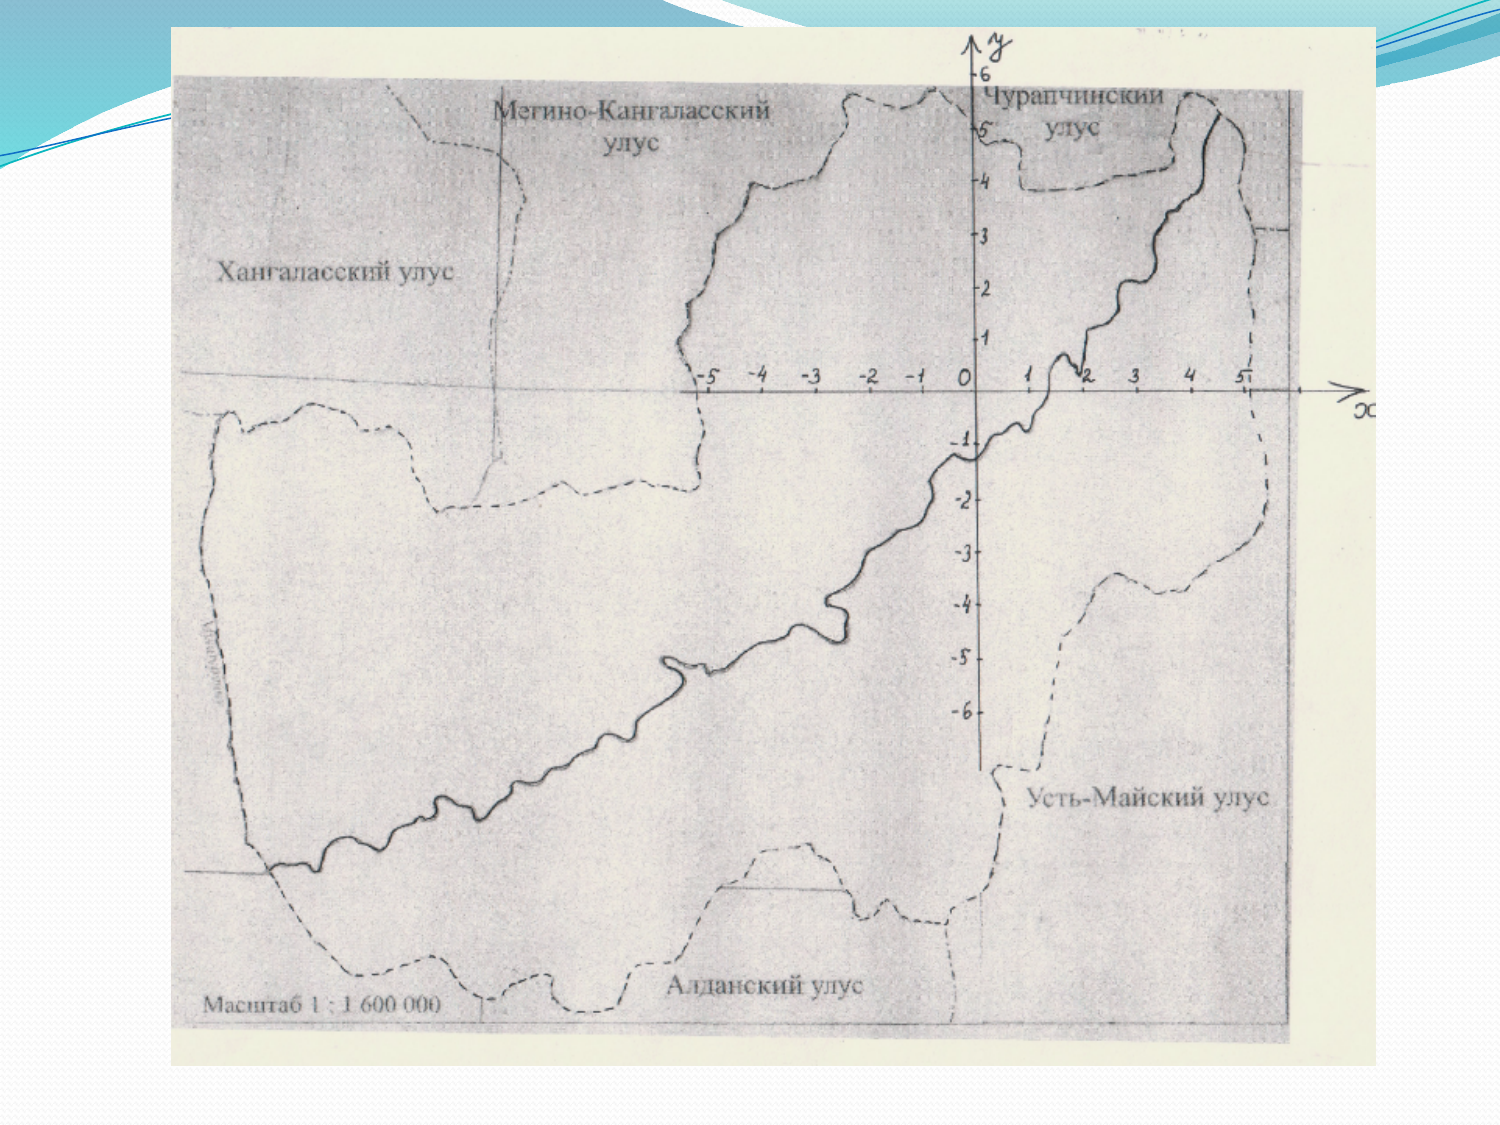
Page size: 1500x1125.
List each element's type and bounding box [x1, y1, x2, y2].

picture [170, 26, 1377, 1067]
